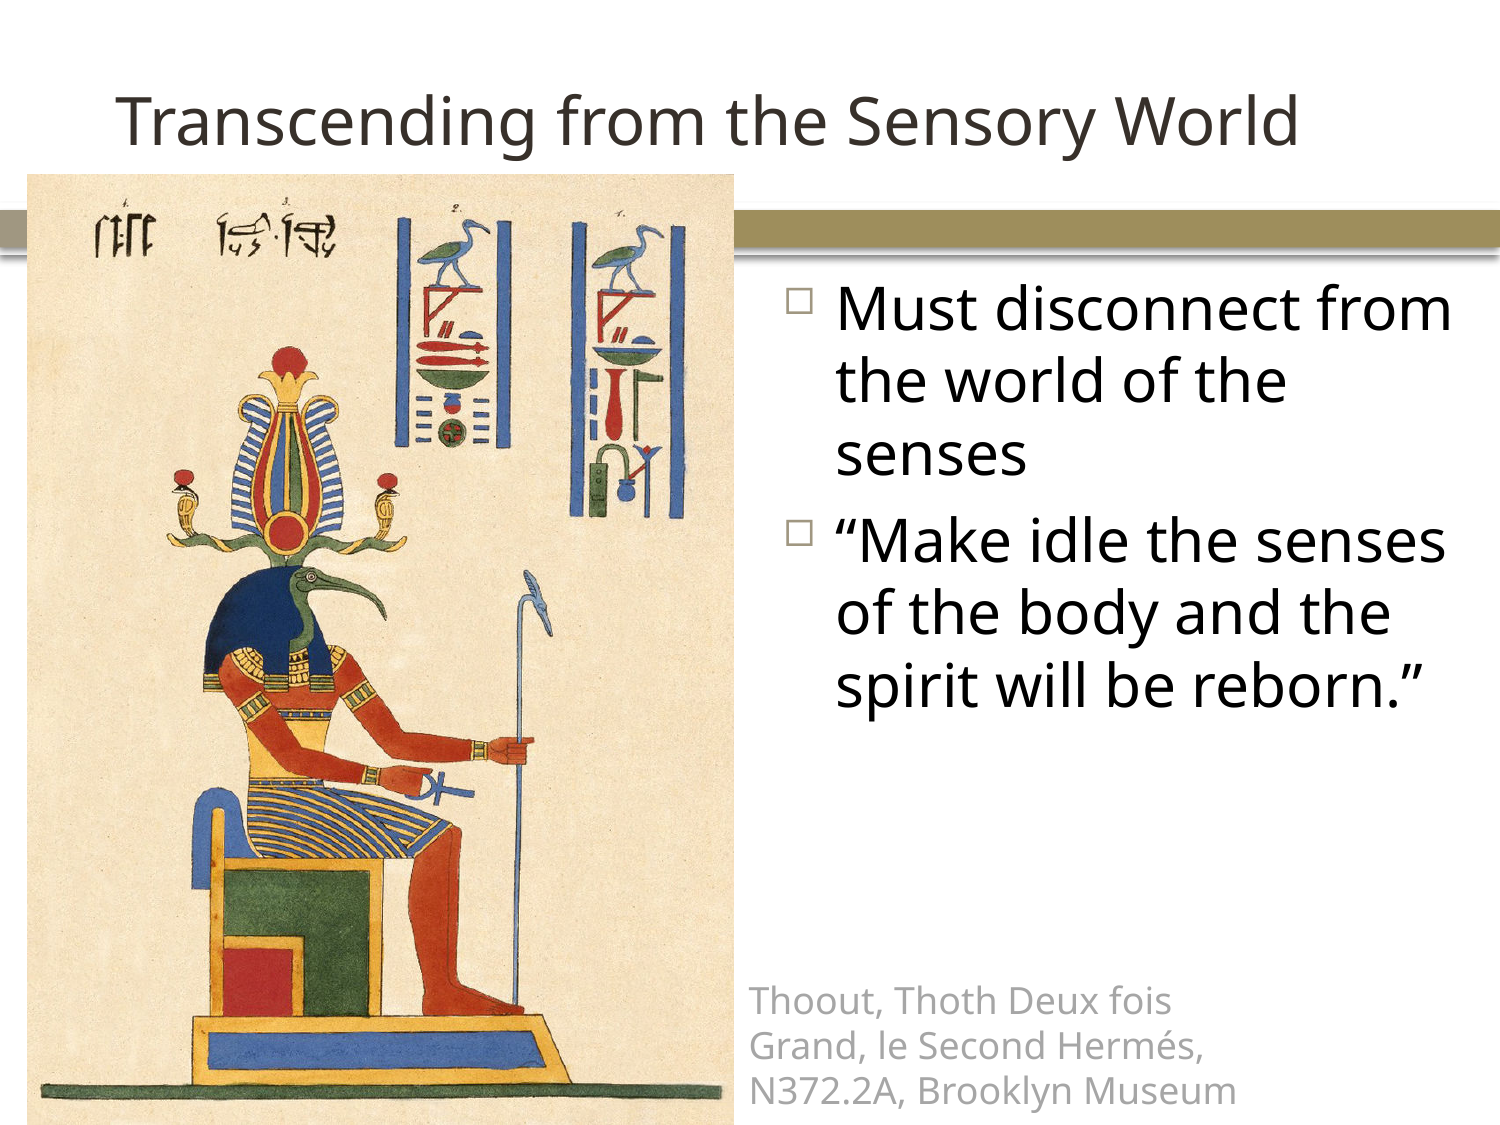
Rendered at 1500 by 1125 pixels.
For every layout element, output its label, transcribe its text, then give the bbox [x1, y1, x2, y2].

text_box Thoout, Thoth Deux fois Grand, le Second Hermés, N372.2A, Brooklyn Museum [740, 969, 1272, 1120]
picture [27, 174, 735, 1125]
title Transcending from the Sensory World [100, 37, 1438, 200]
list Must disconnect from the world of the senses “Make idle the senses of the body and the spirit will be reborn.” [768, 262, 1473, 713]
